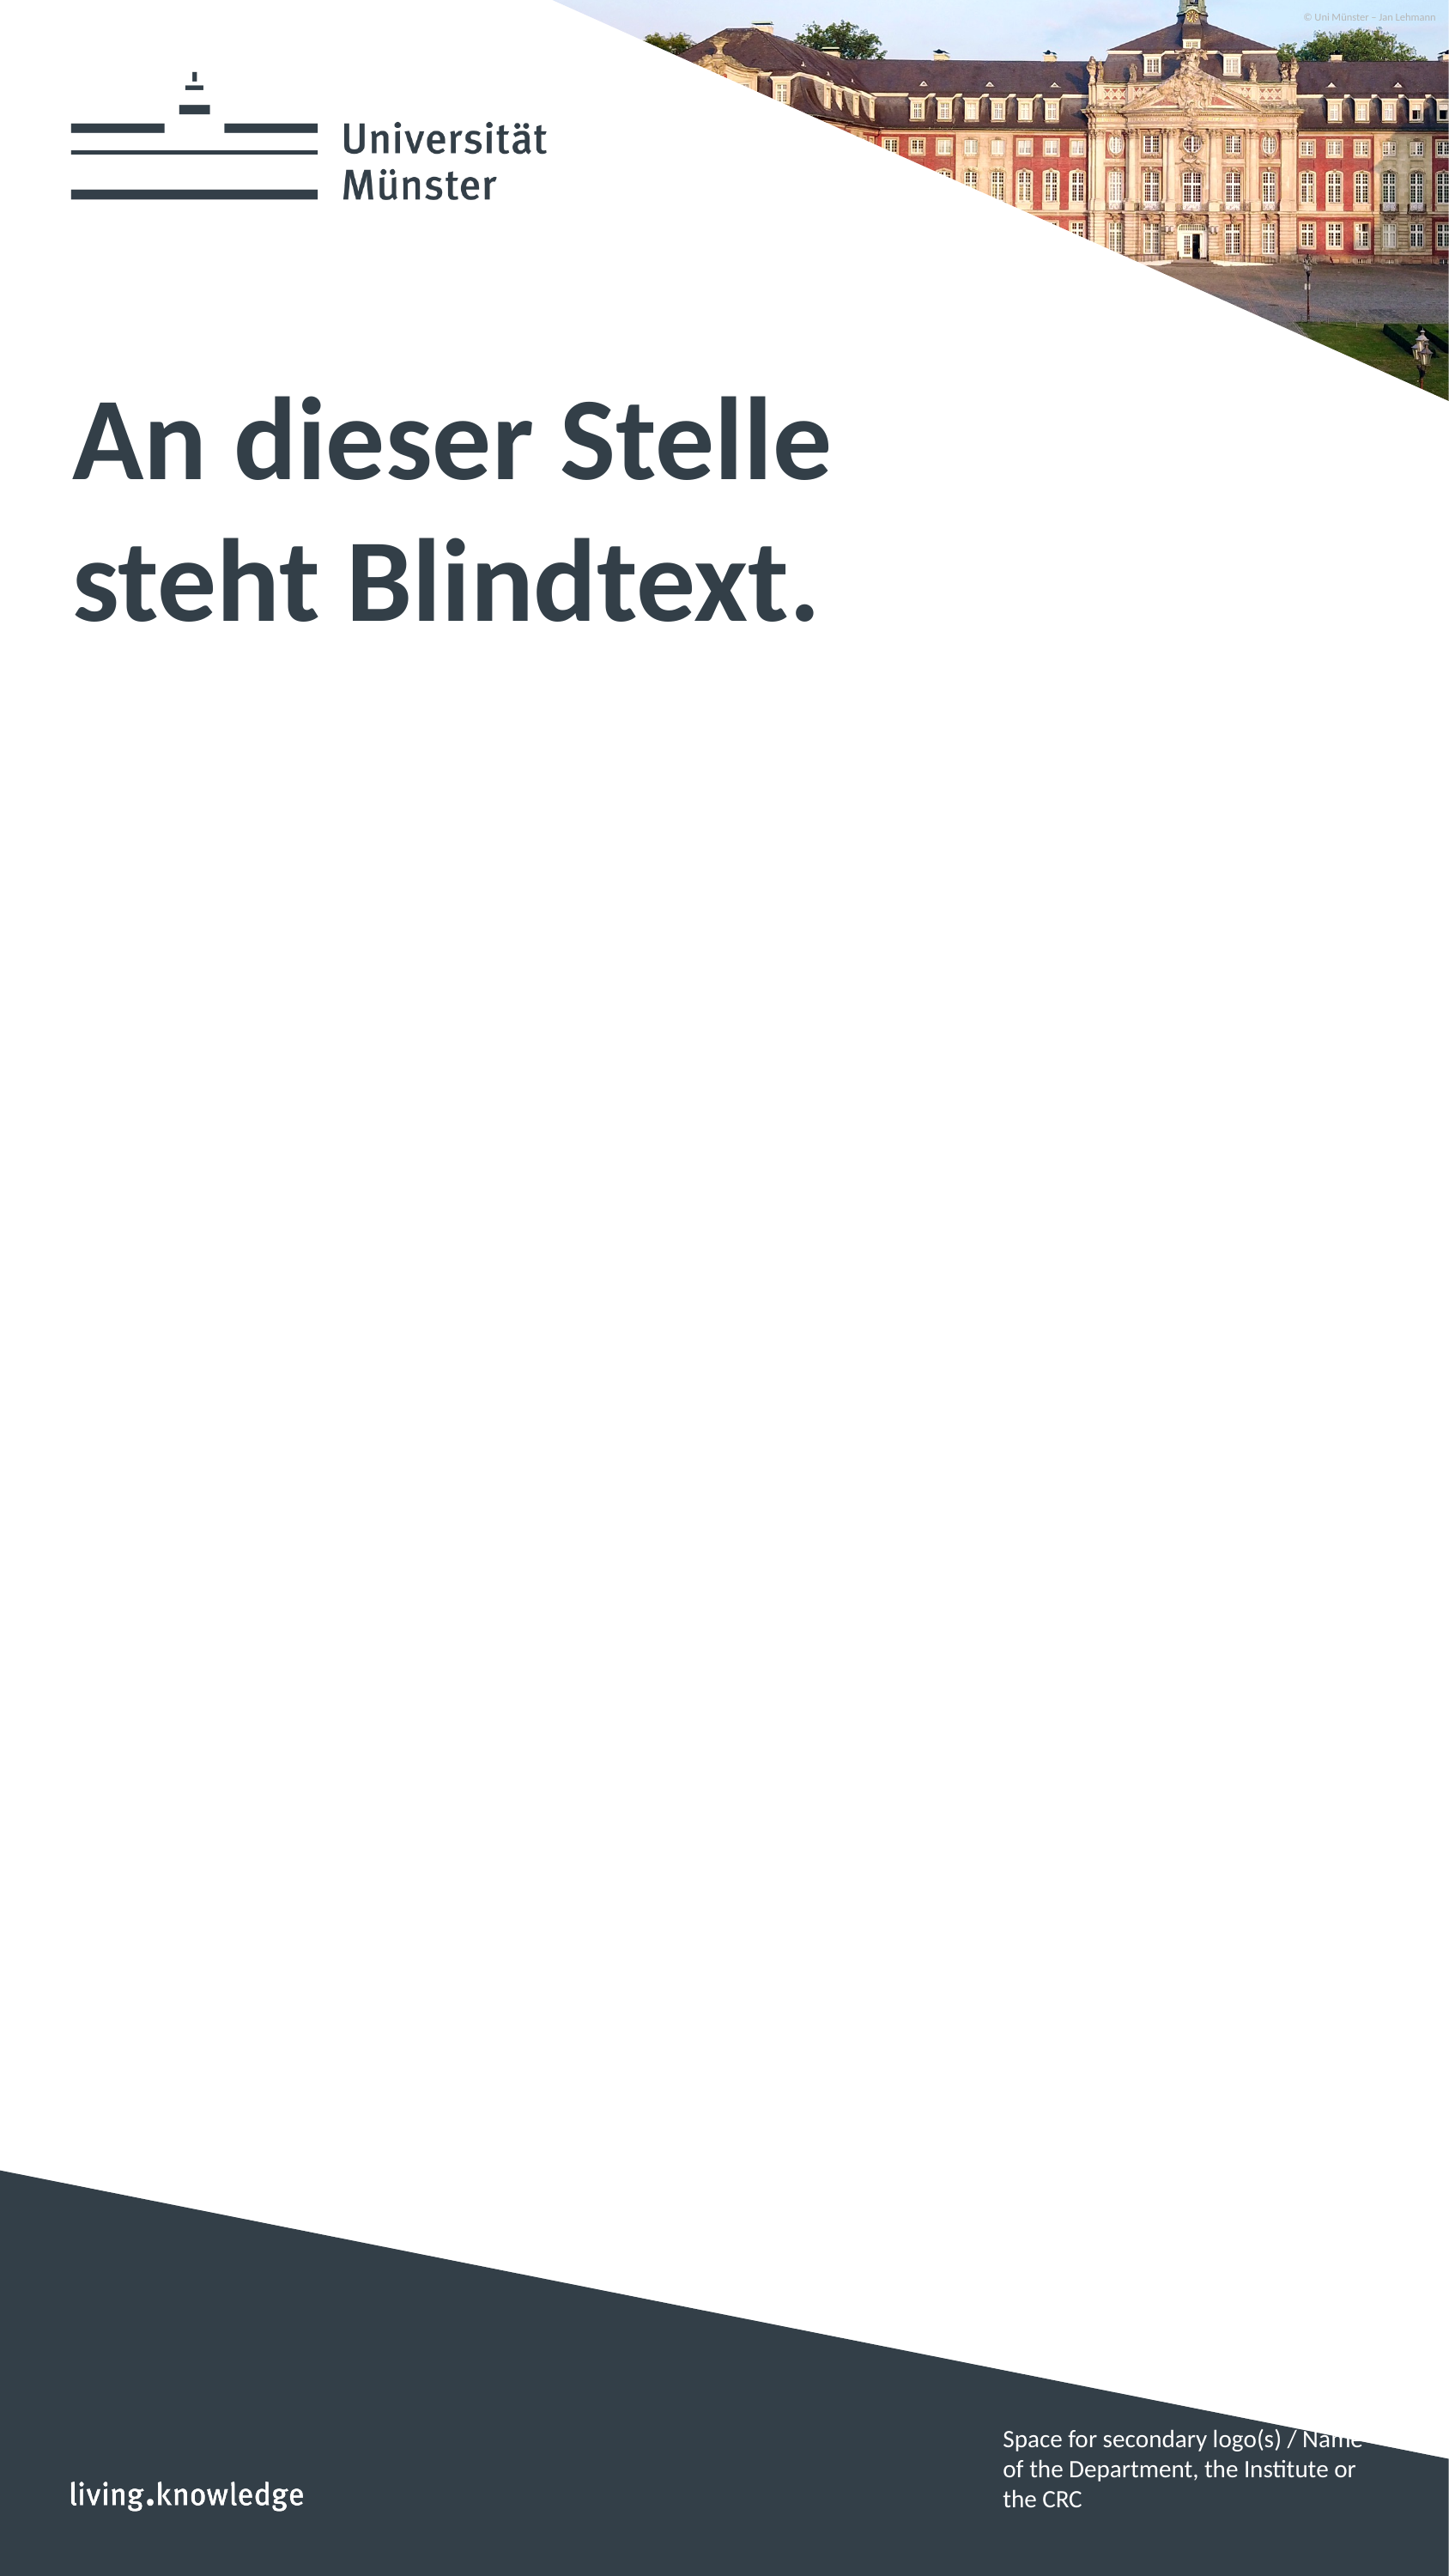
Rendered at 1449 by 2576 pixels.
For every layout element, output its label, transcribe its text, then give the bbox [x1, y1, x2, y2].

text_box An dieser Stelle steht Blindtext. [63, 356, 1143, 650]
picture [68, 68, 549, 203]
picture [552, 0, 1449, 402]
picture [66, 2478, 307, 2514]
